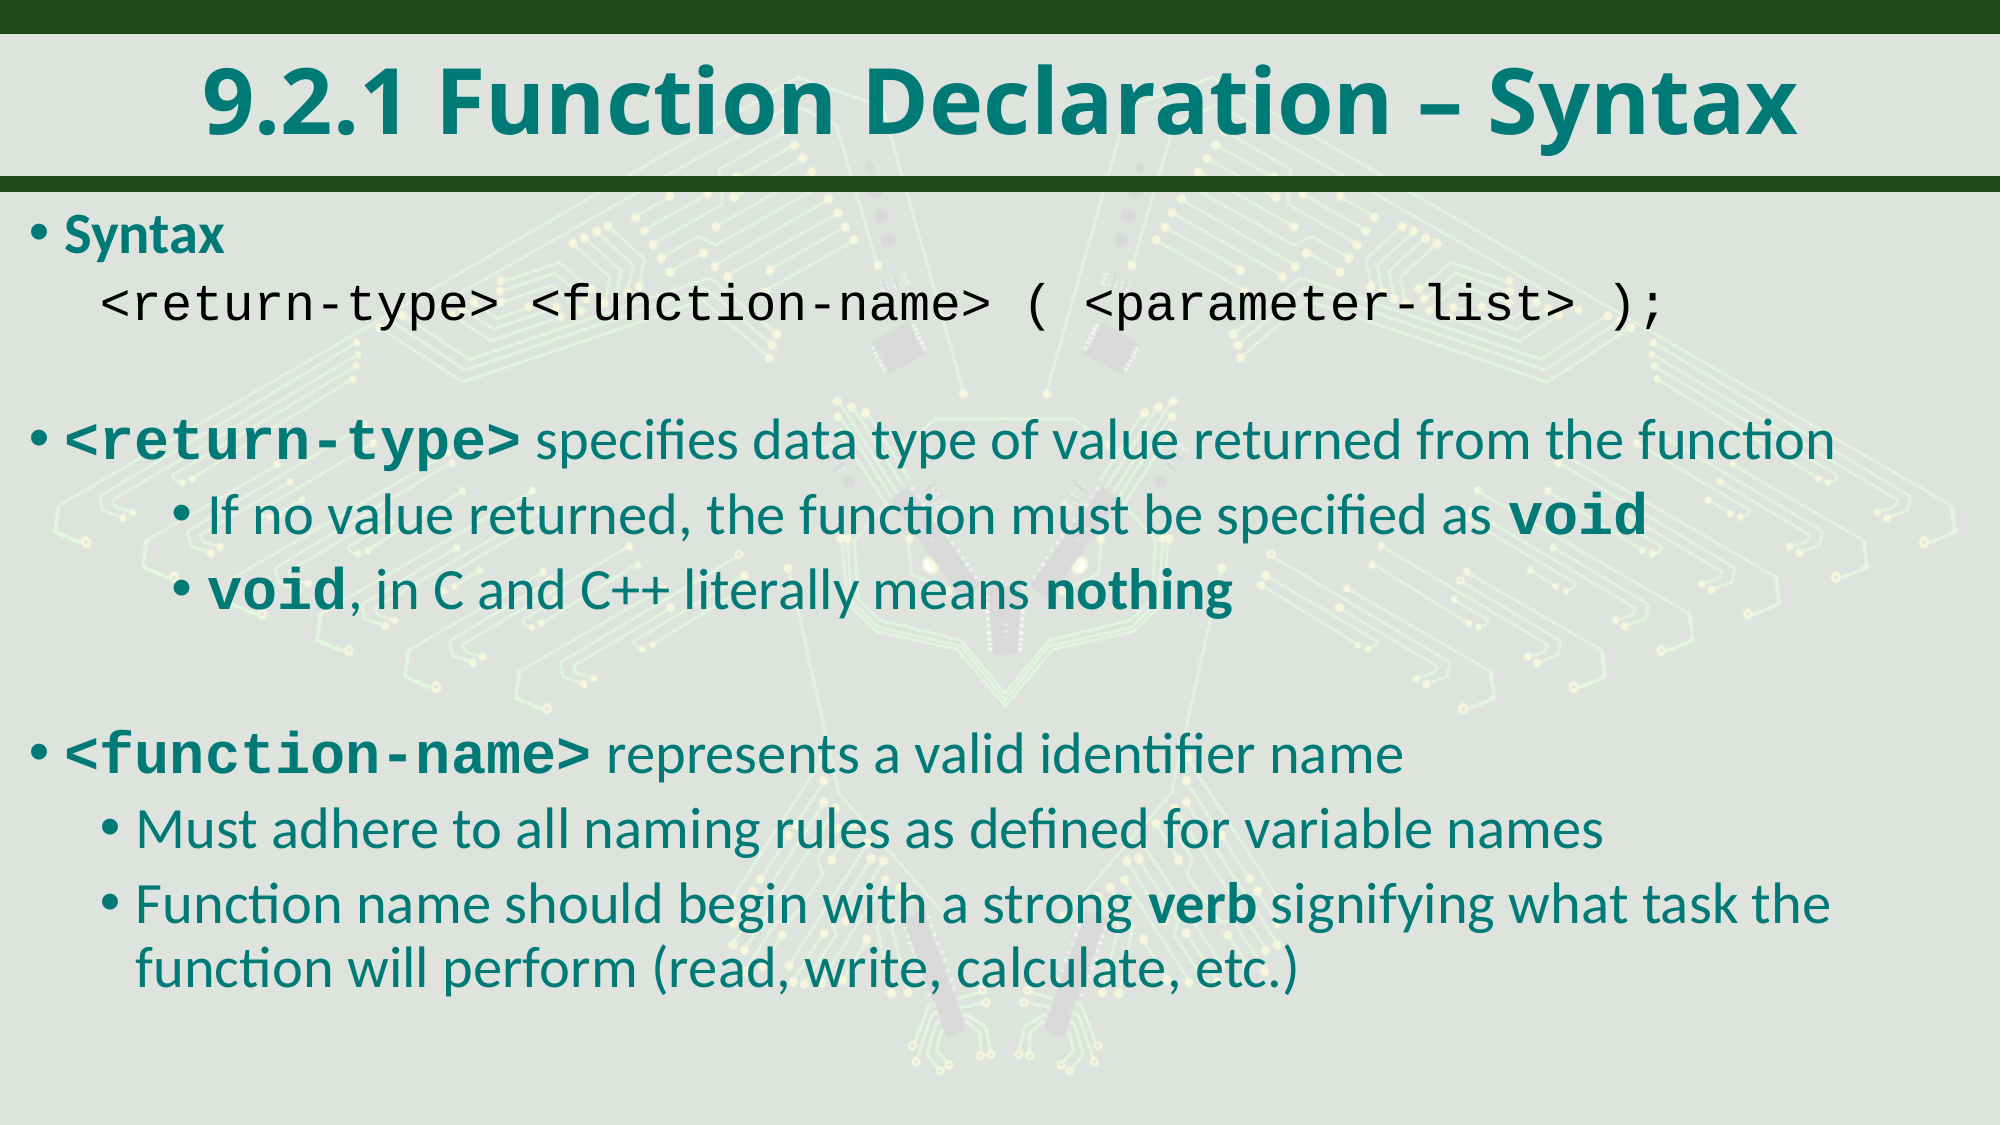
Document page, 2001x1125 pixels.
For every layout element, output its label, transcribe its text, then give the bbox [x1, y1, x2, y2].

title 9.2.1 Function Declaration – Syntax [13, 36, 1989, 173]
list Syntax <return-type> <function-name> ( <parameter-list> ); <return-type> specifies data type of value returned from the function If no value returned, the function must be specified as void void, in C and C++ literally means nothing <function-name> represents a valid identifier name Must adhere to all naming rules as defined for variable names Function name should begin with a strong verb signifying what task the function will perform (read, write, calculate, etc.) [13, 195, 1989, 1014]
